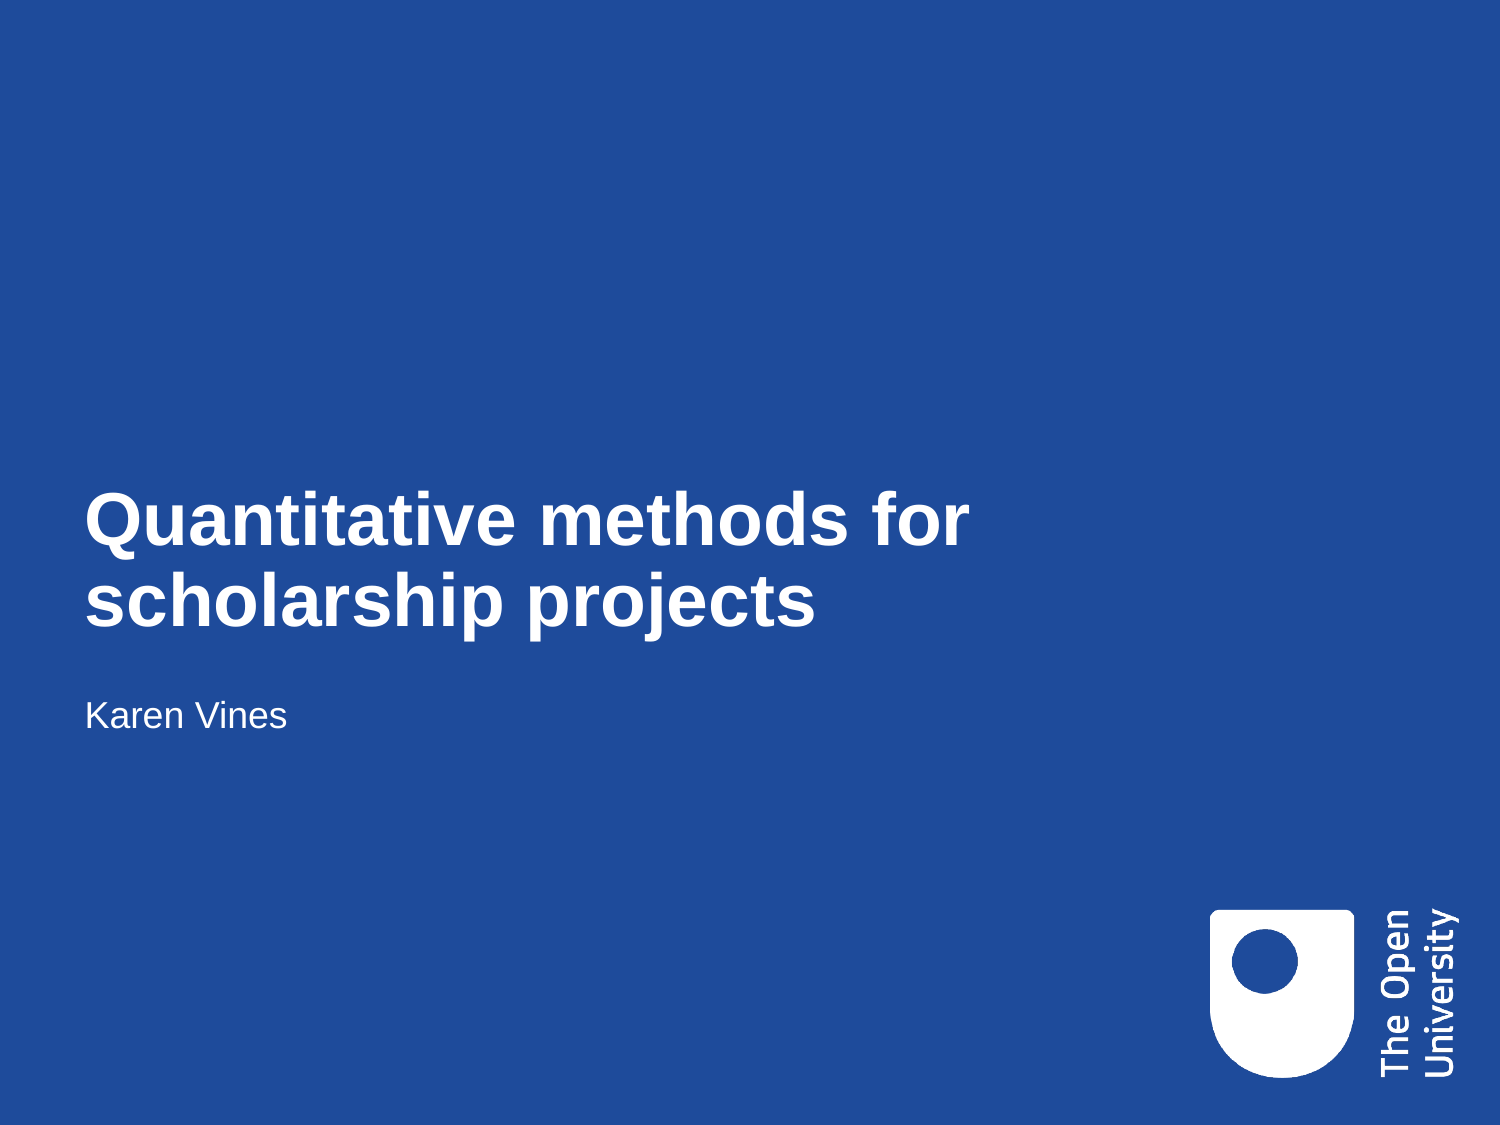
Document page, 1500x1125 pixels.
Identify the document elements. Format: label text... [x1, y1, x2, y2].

subtitle Karen Vines [84, 645, 1384, 749]
title Quantitative methods for scholarship projects [84, 480, 1384, 645]
picture [1210, 908, 1459, 1078]
